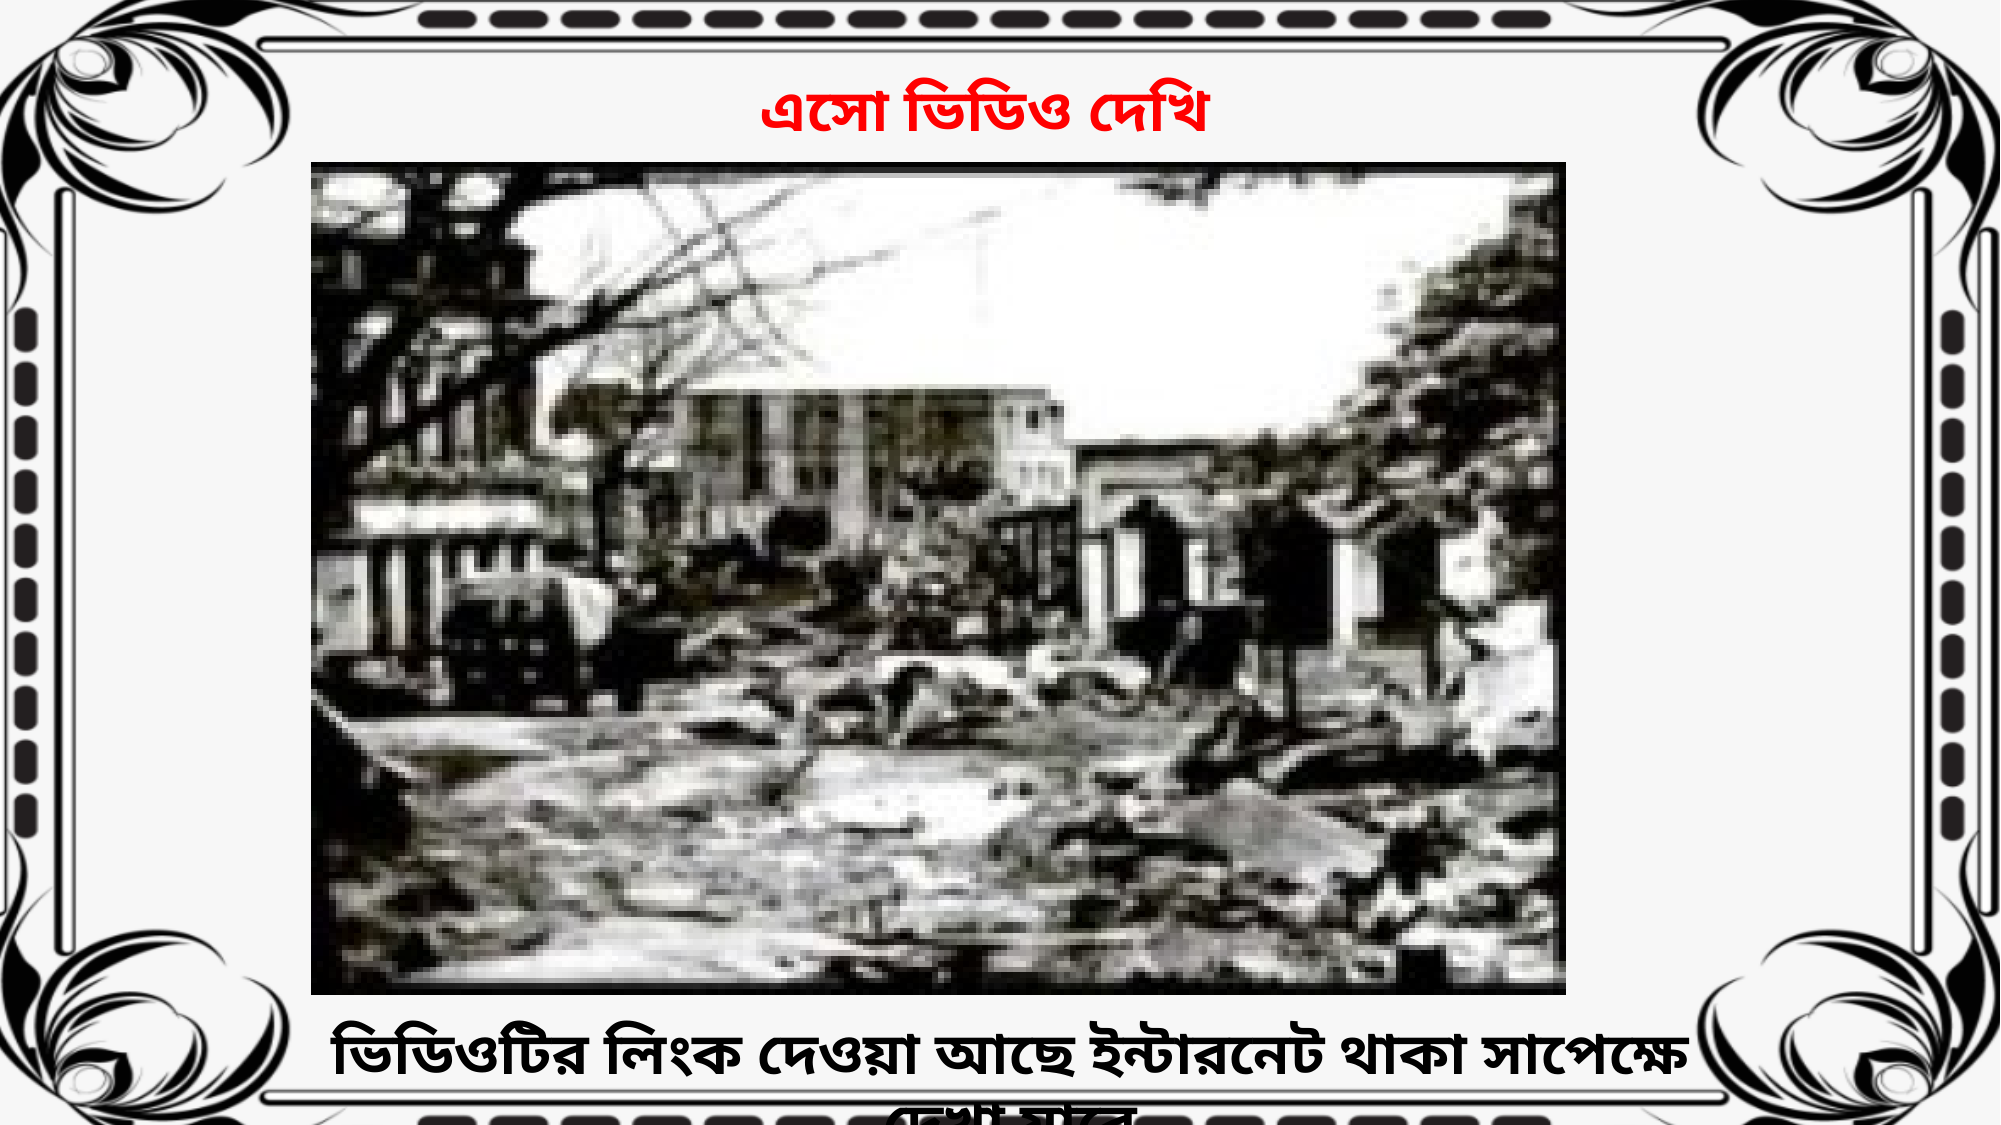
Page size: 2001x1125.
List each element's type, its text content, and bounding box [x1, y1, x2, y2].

picture [0, 0, 2000, 1125]
text_box এসো ভিডিও দেখি [734, 65, 1237, 151]
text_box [310, 161, 1567, 996]
text_box ভিডিওটির লিংক দেওয়া আছে ইন্টারনেট থাকা সাপেক্ষে দেখা যাবে [256, 1008, 1765, 1125]
